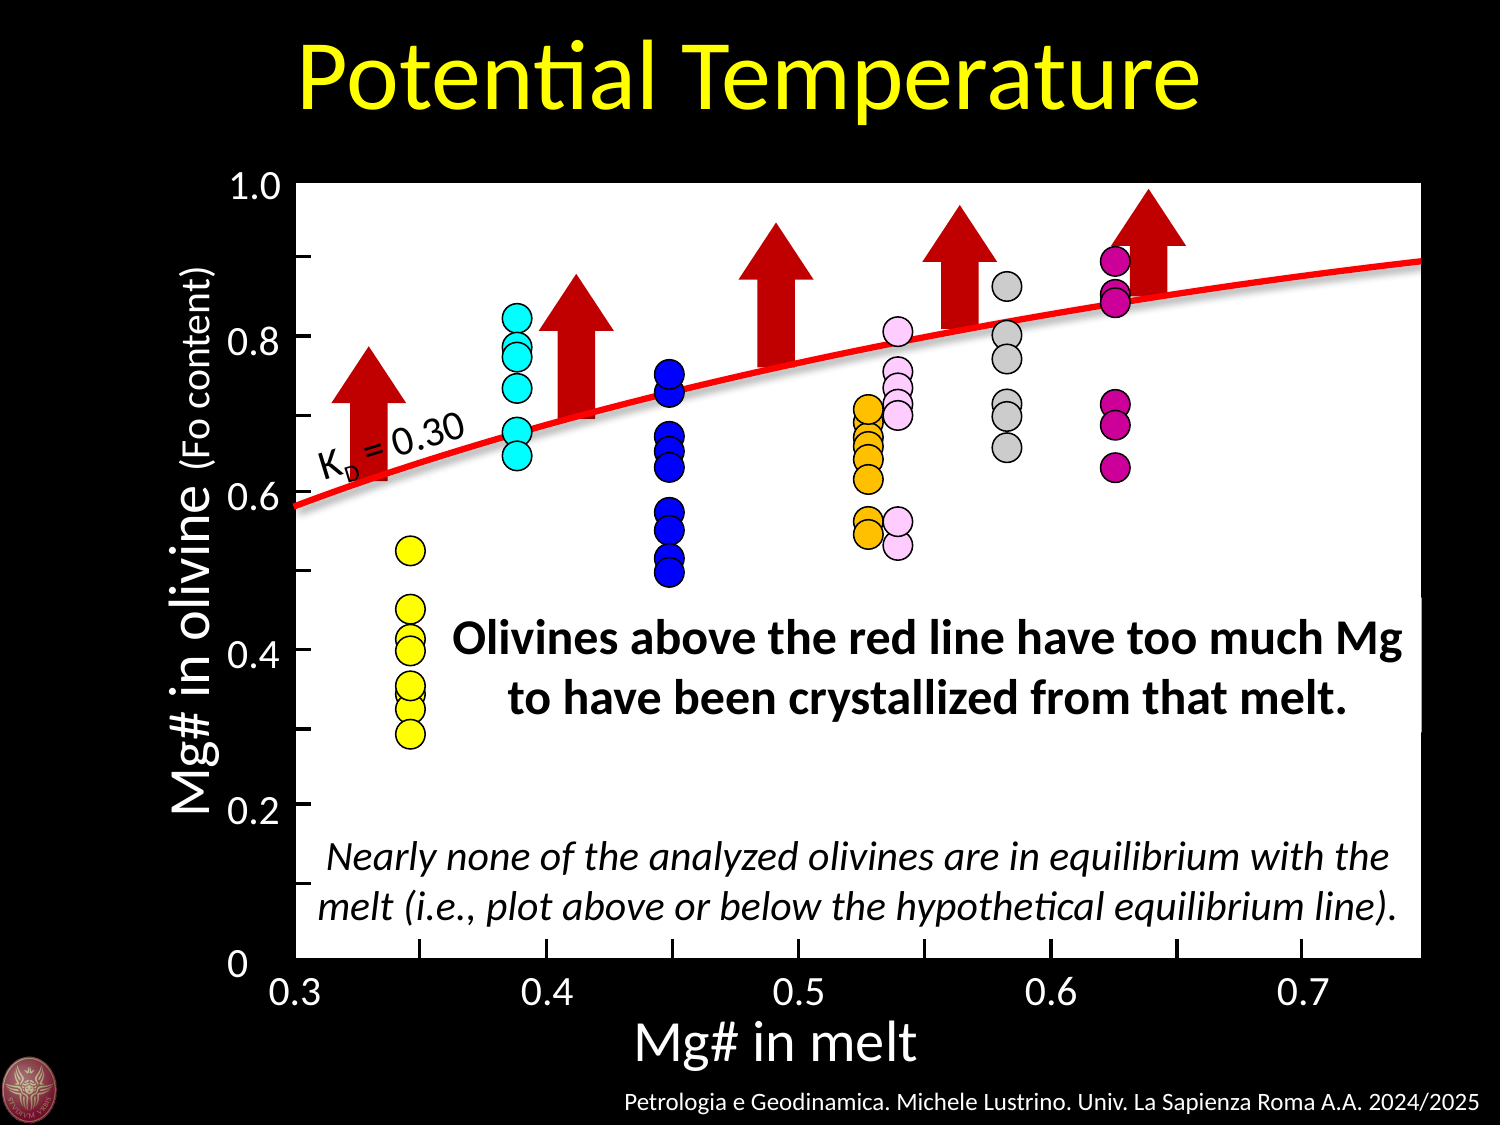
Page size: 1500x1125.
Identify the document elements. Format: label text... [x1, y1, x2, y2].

picture [0, 1055, 60, 1125]
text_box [143, 149, 1424, 1082]
text_box Potential Temperature [270, 2, 1230, 137]
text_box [395, 246, 1131, 750]
